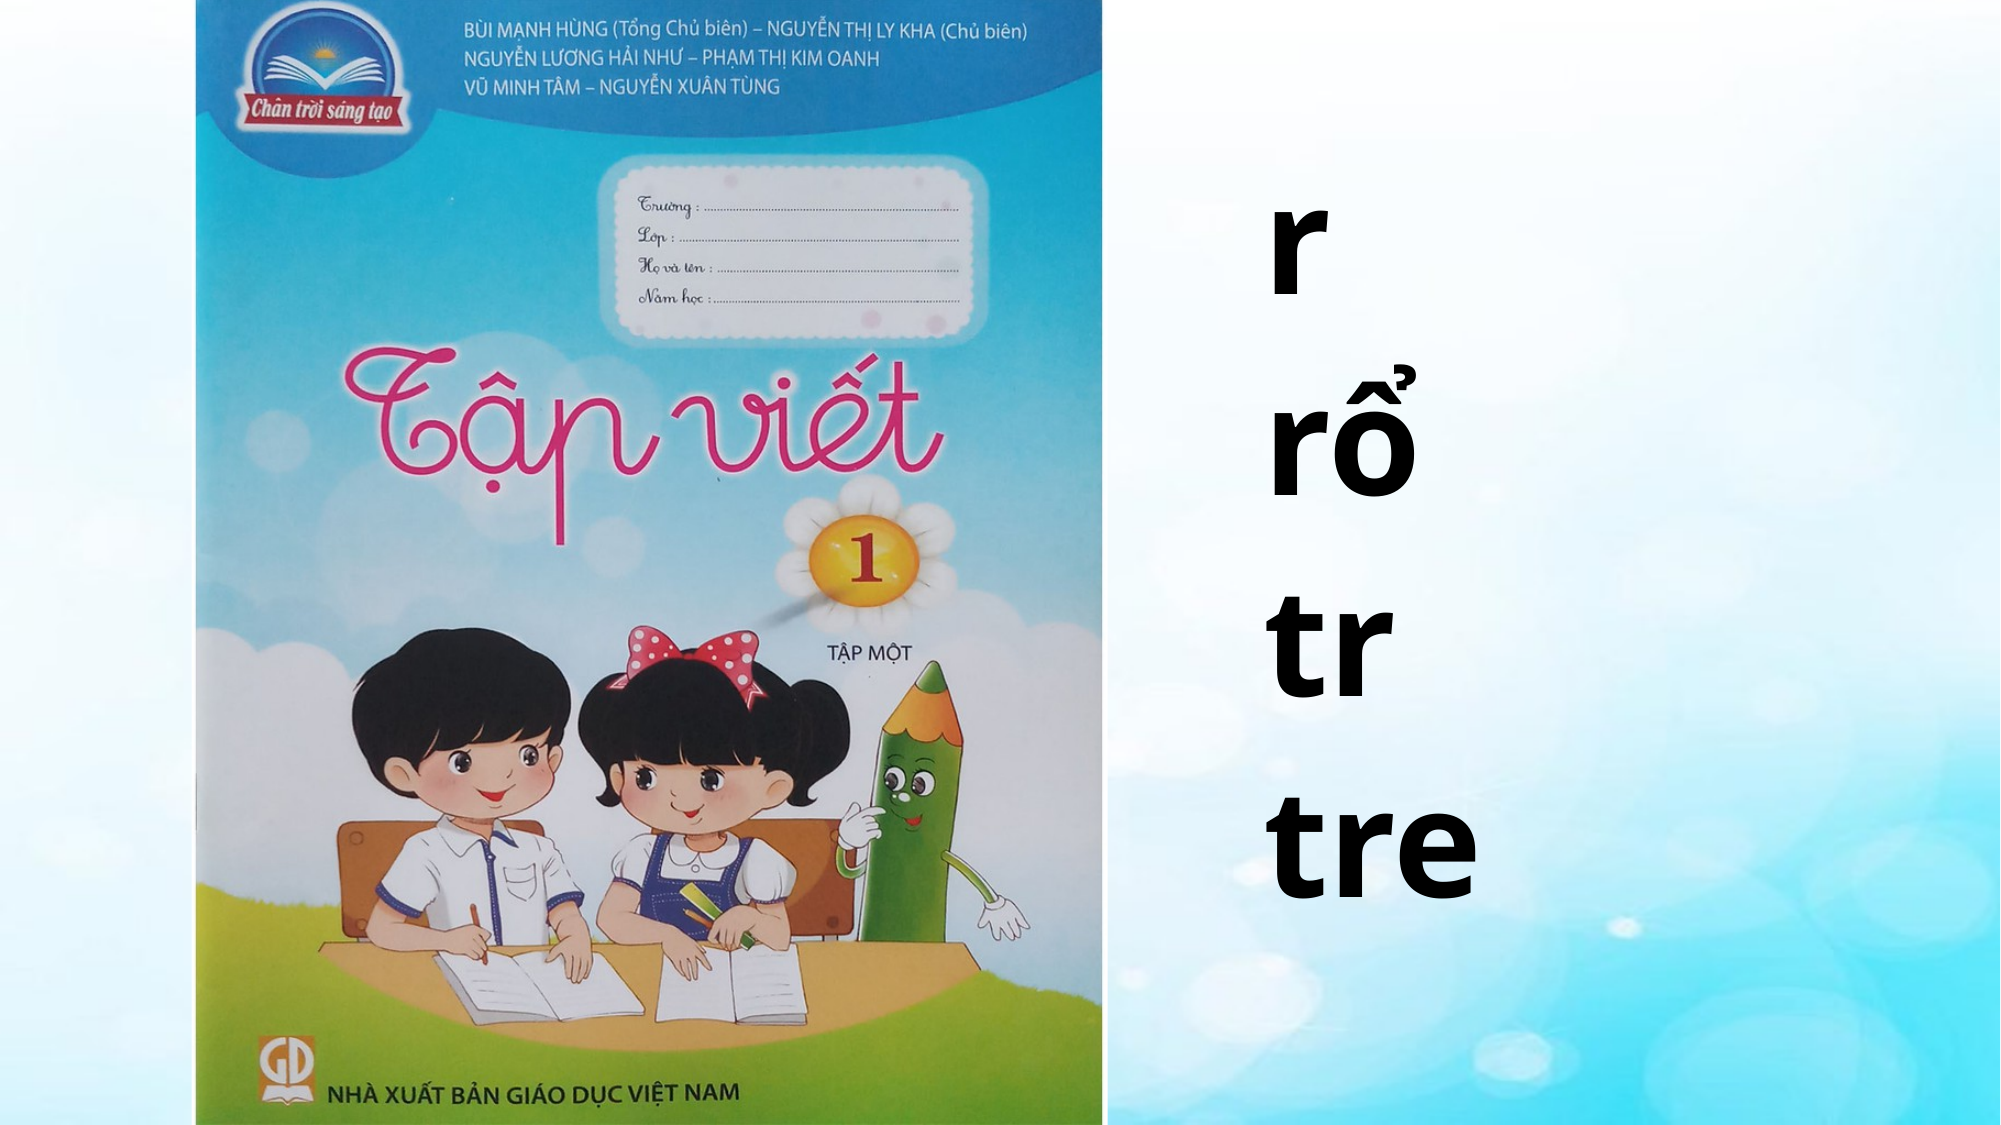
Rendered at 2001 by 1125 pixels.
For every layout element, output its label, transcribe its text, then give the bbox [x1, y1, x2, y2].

picture [0, 0, 2001, 1125]
text_box r rổ tr tre [1248, 137, 1736, 935]
